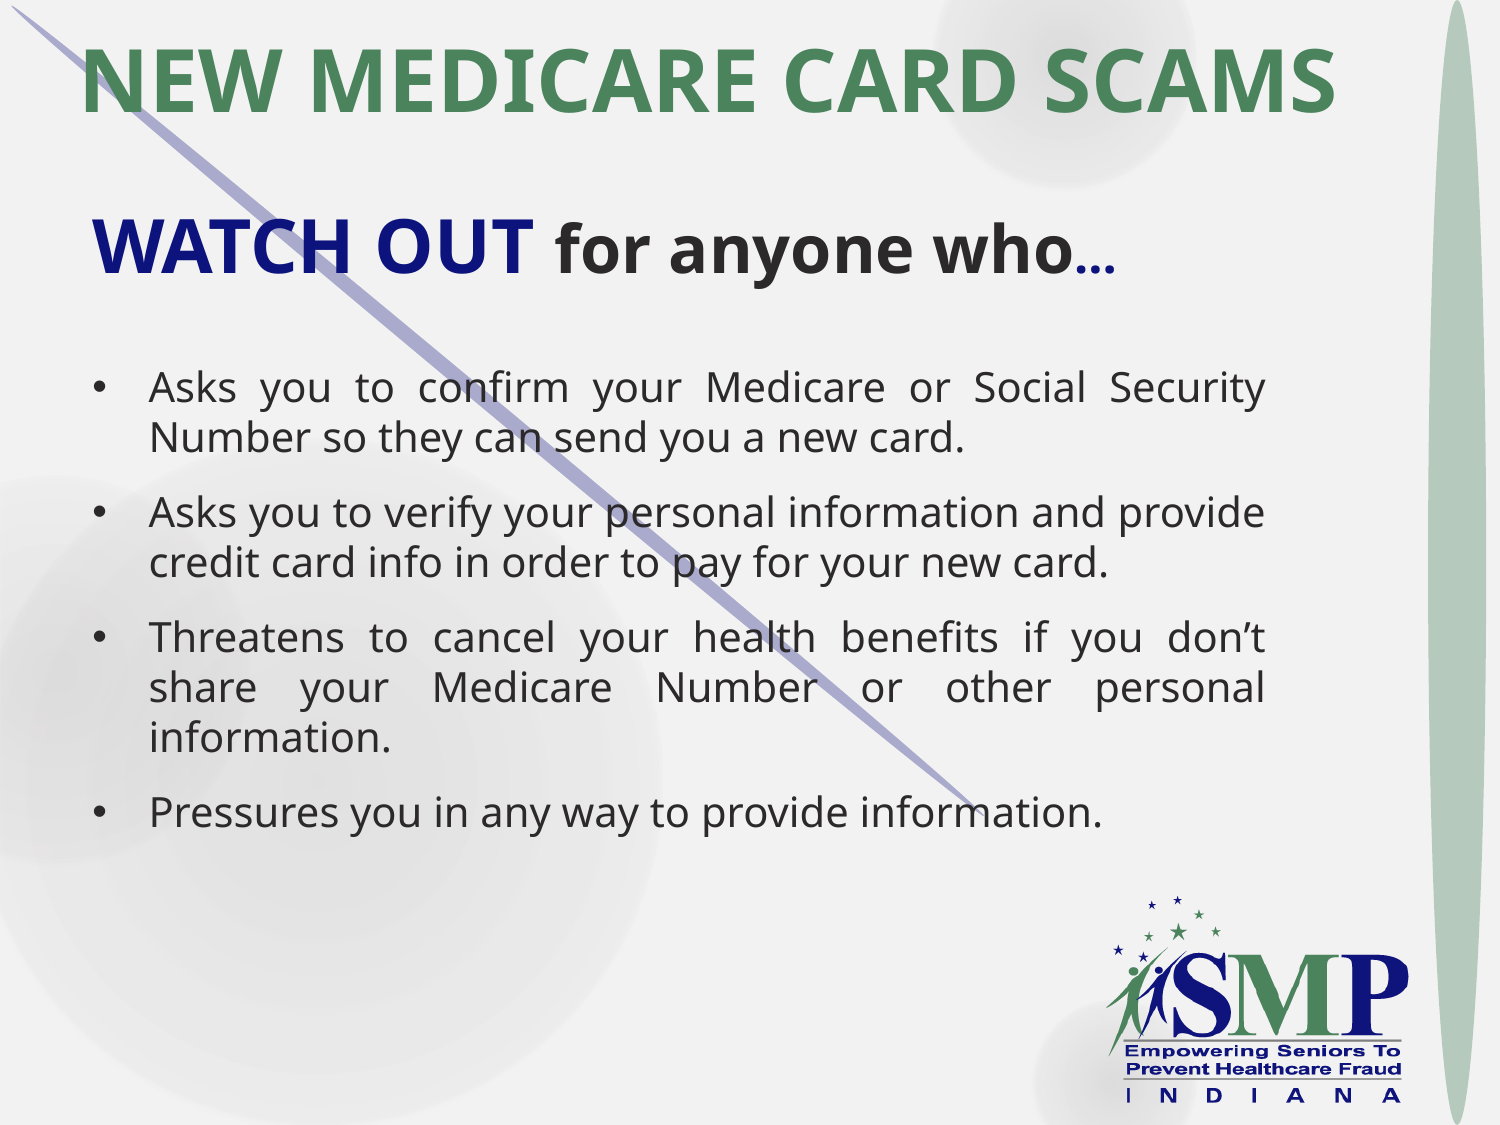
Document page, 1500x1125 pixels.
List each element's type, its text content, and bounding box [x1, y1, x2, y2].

text_box Watch Out for anyone who… Asks you to confirm your Medicare or Social Security Number so they can send you a new card. Asks you to verify your personal information and provide credit card info in order to pay for your new card. Threatens to cancel your health benefits if you don’t share your Medicare Number or other personal information. Pressures you in any way to provide information. [77, 190, 1282, 844]
picture [1085, 896, 1429, 1103]
text_box New Medicare Card Scams [63, 29, 1500, 139]
